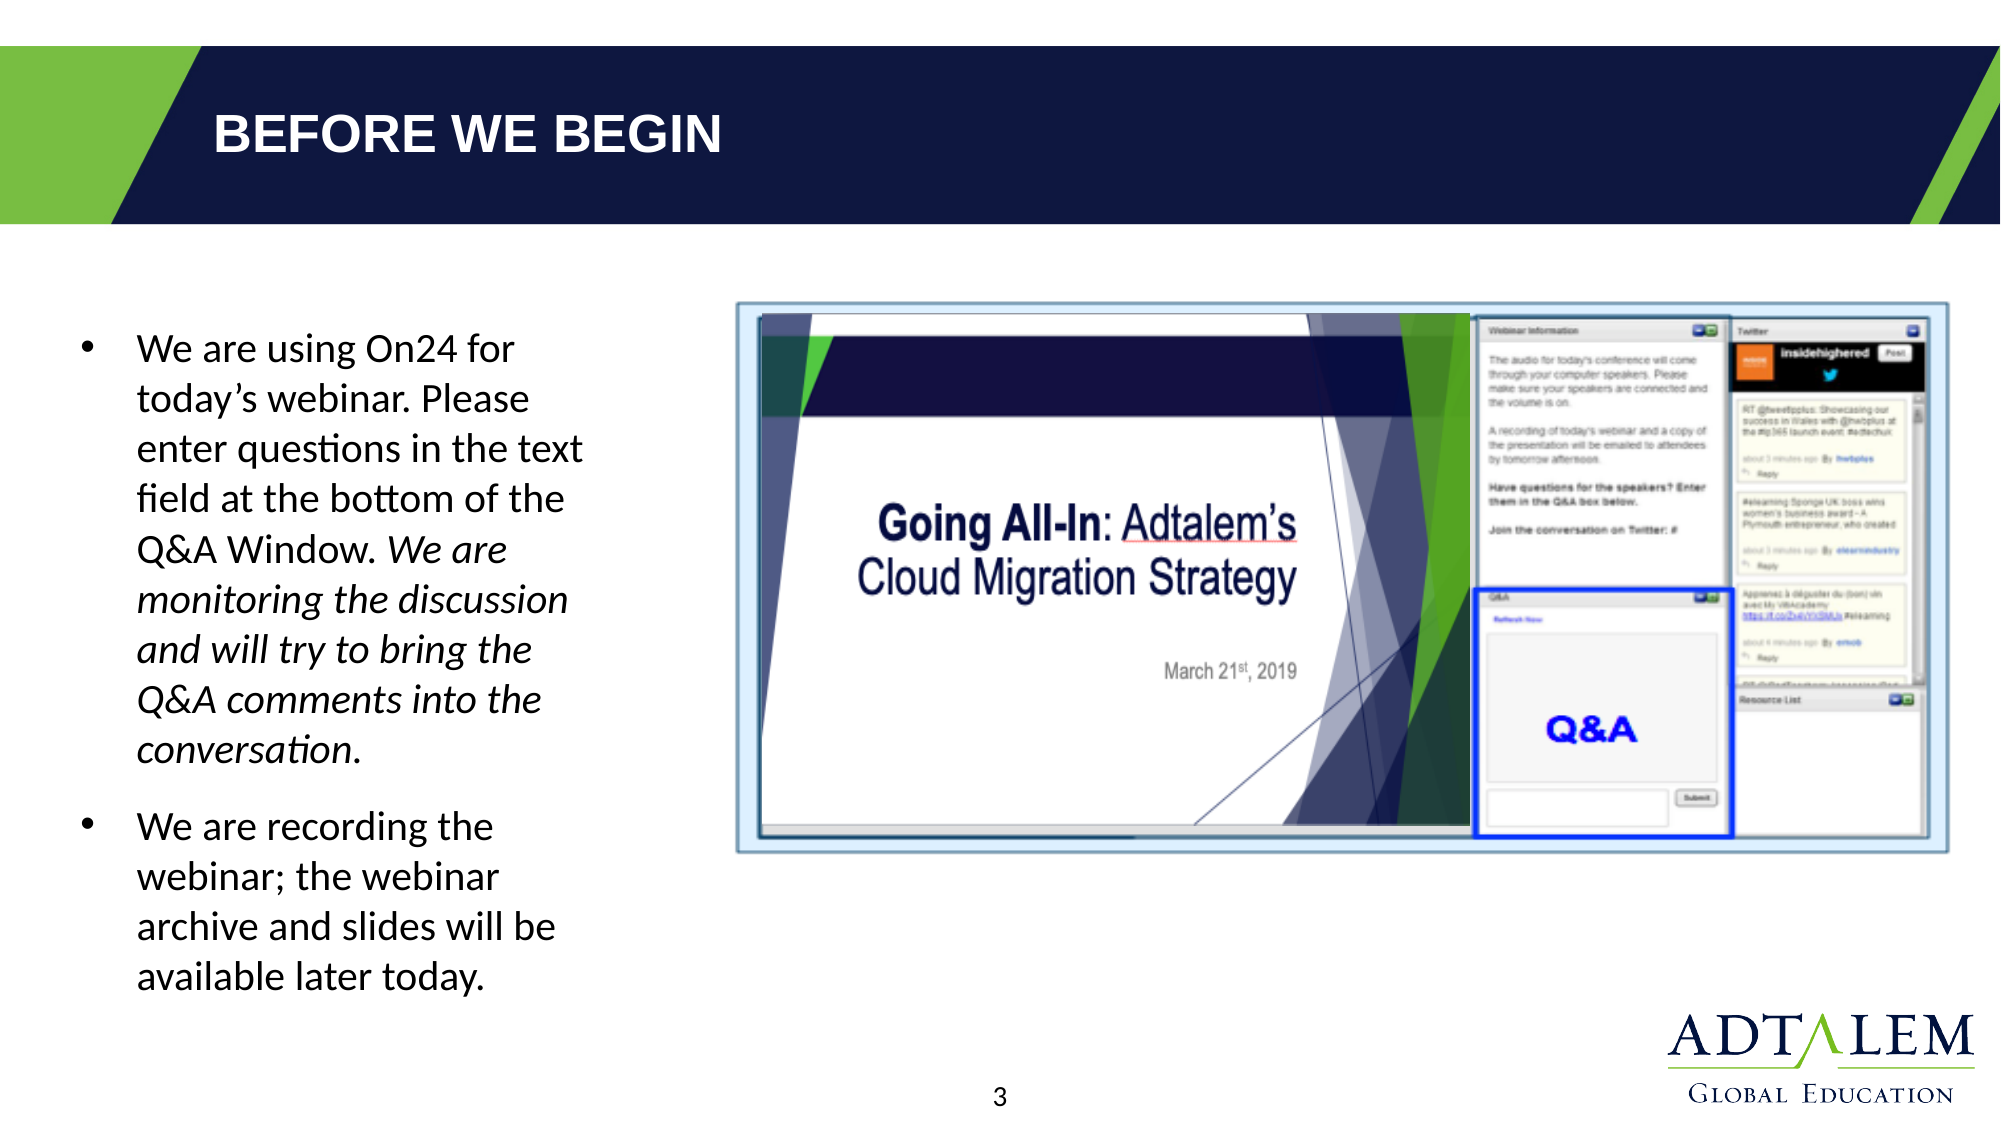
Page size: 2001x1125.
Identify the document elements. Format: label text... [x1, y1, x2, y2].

title BEFORE WE BEGIN [198, 98, 1916, 173]
picture [0, 0, 2001, 1125]
text_box We are using On24 for today’s webinar. Please enter questions in the text field at the bottom of the Q&A Window. We are monitoring the discussion and will try to bring the Q&A comments into the conversation. We are recording the webinar; the webinar archive and slides will be available later today. [65, 313, 633, 688]
